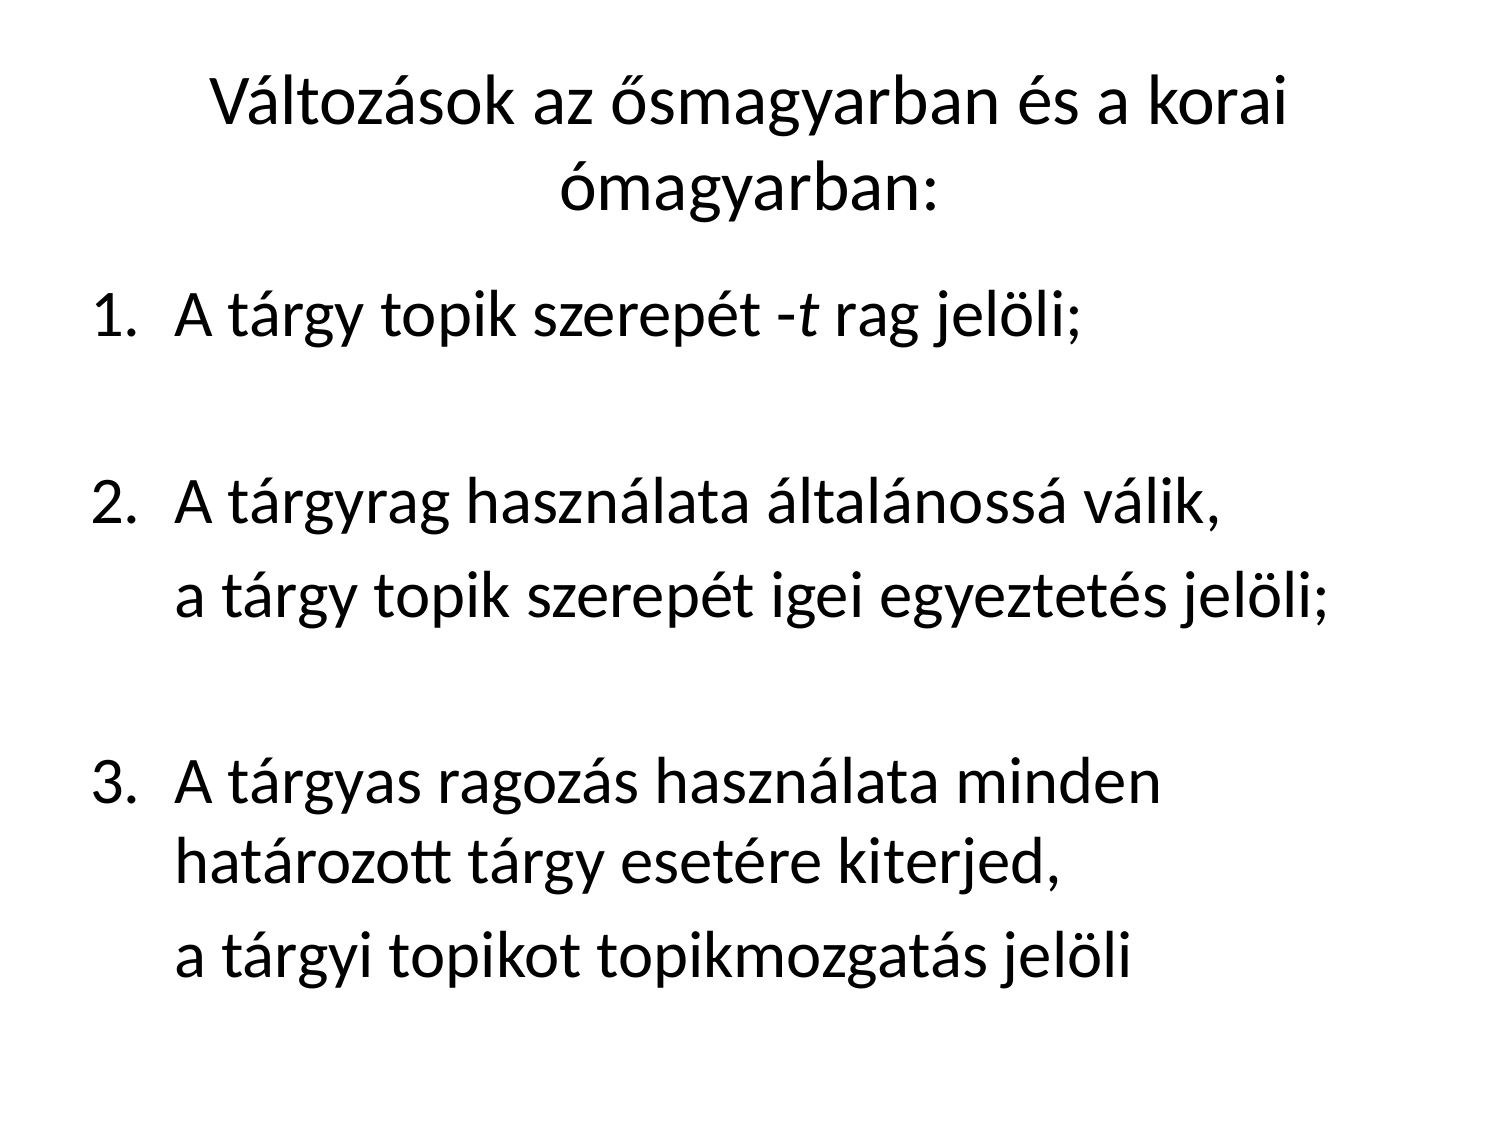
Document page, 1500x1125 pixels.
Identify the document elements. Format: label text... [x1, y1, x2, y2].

title Változások az ősmagyarban és a korai ómagyarban: [75, 45, 1425, 233]
list A tárgy topik szerepét -t rag jelöli; A tárgyrag használata általánossá válik, a tárgy topik szerepét igei egyeztetés jelöli; A tárgyas ragozás használata minden határozott tárgy esetére kiterjed, a tárgyi topikot topikmozgatás jelöli [75, 262, 1425, 1005]
